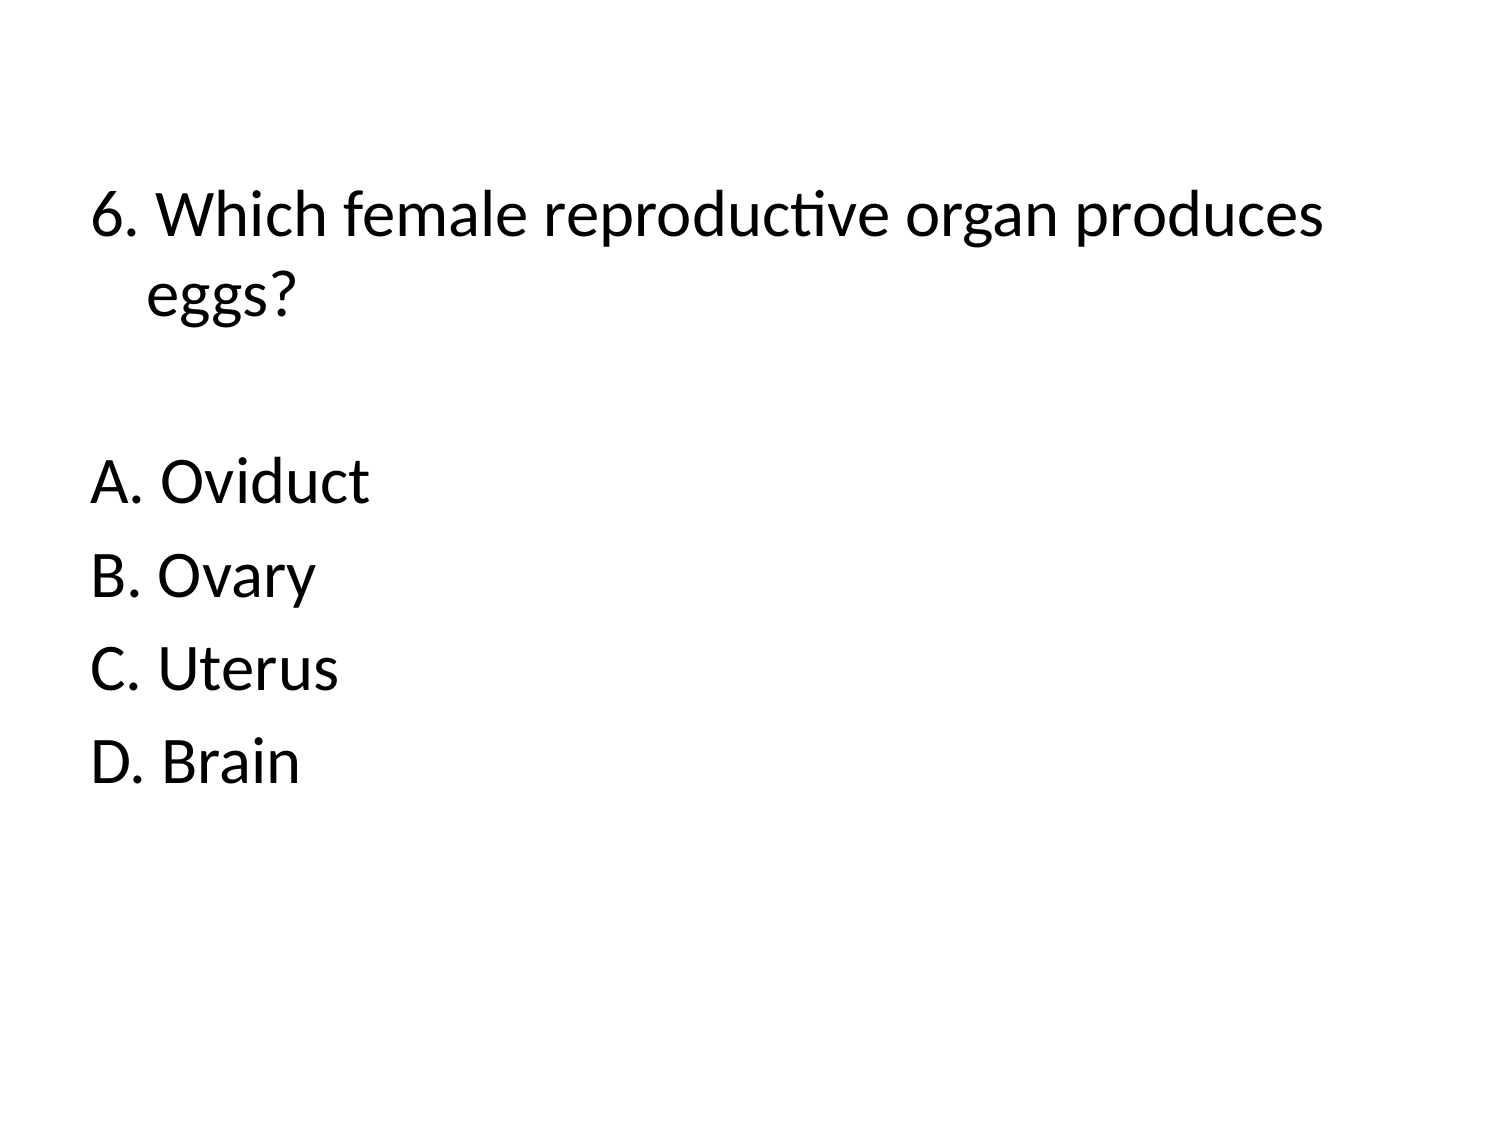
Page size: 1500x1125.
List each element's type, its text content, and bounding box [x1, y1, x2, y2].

list 6. Which female reproductive organ produces eggs? A. Oviduct B. Ovary C. Uterus D. Brain [75, 162, 1425, 905]
